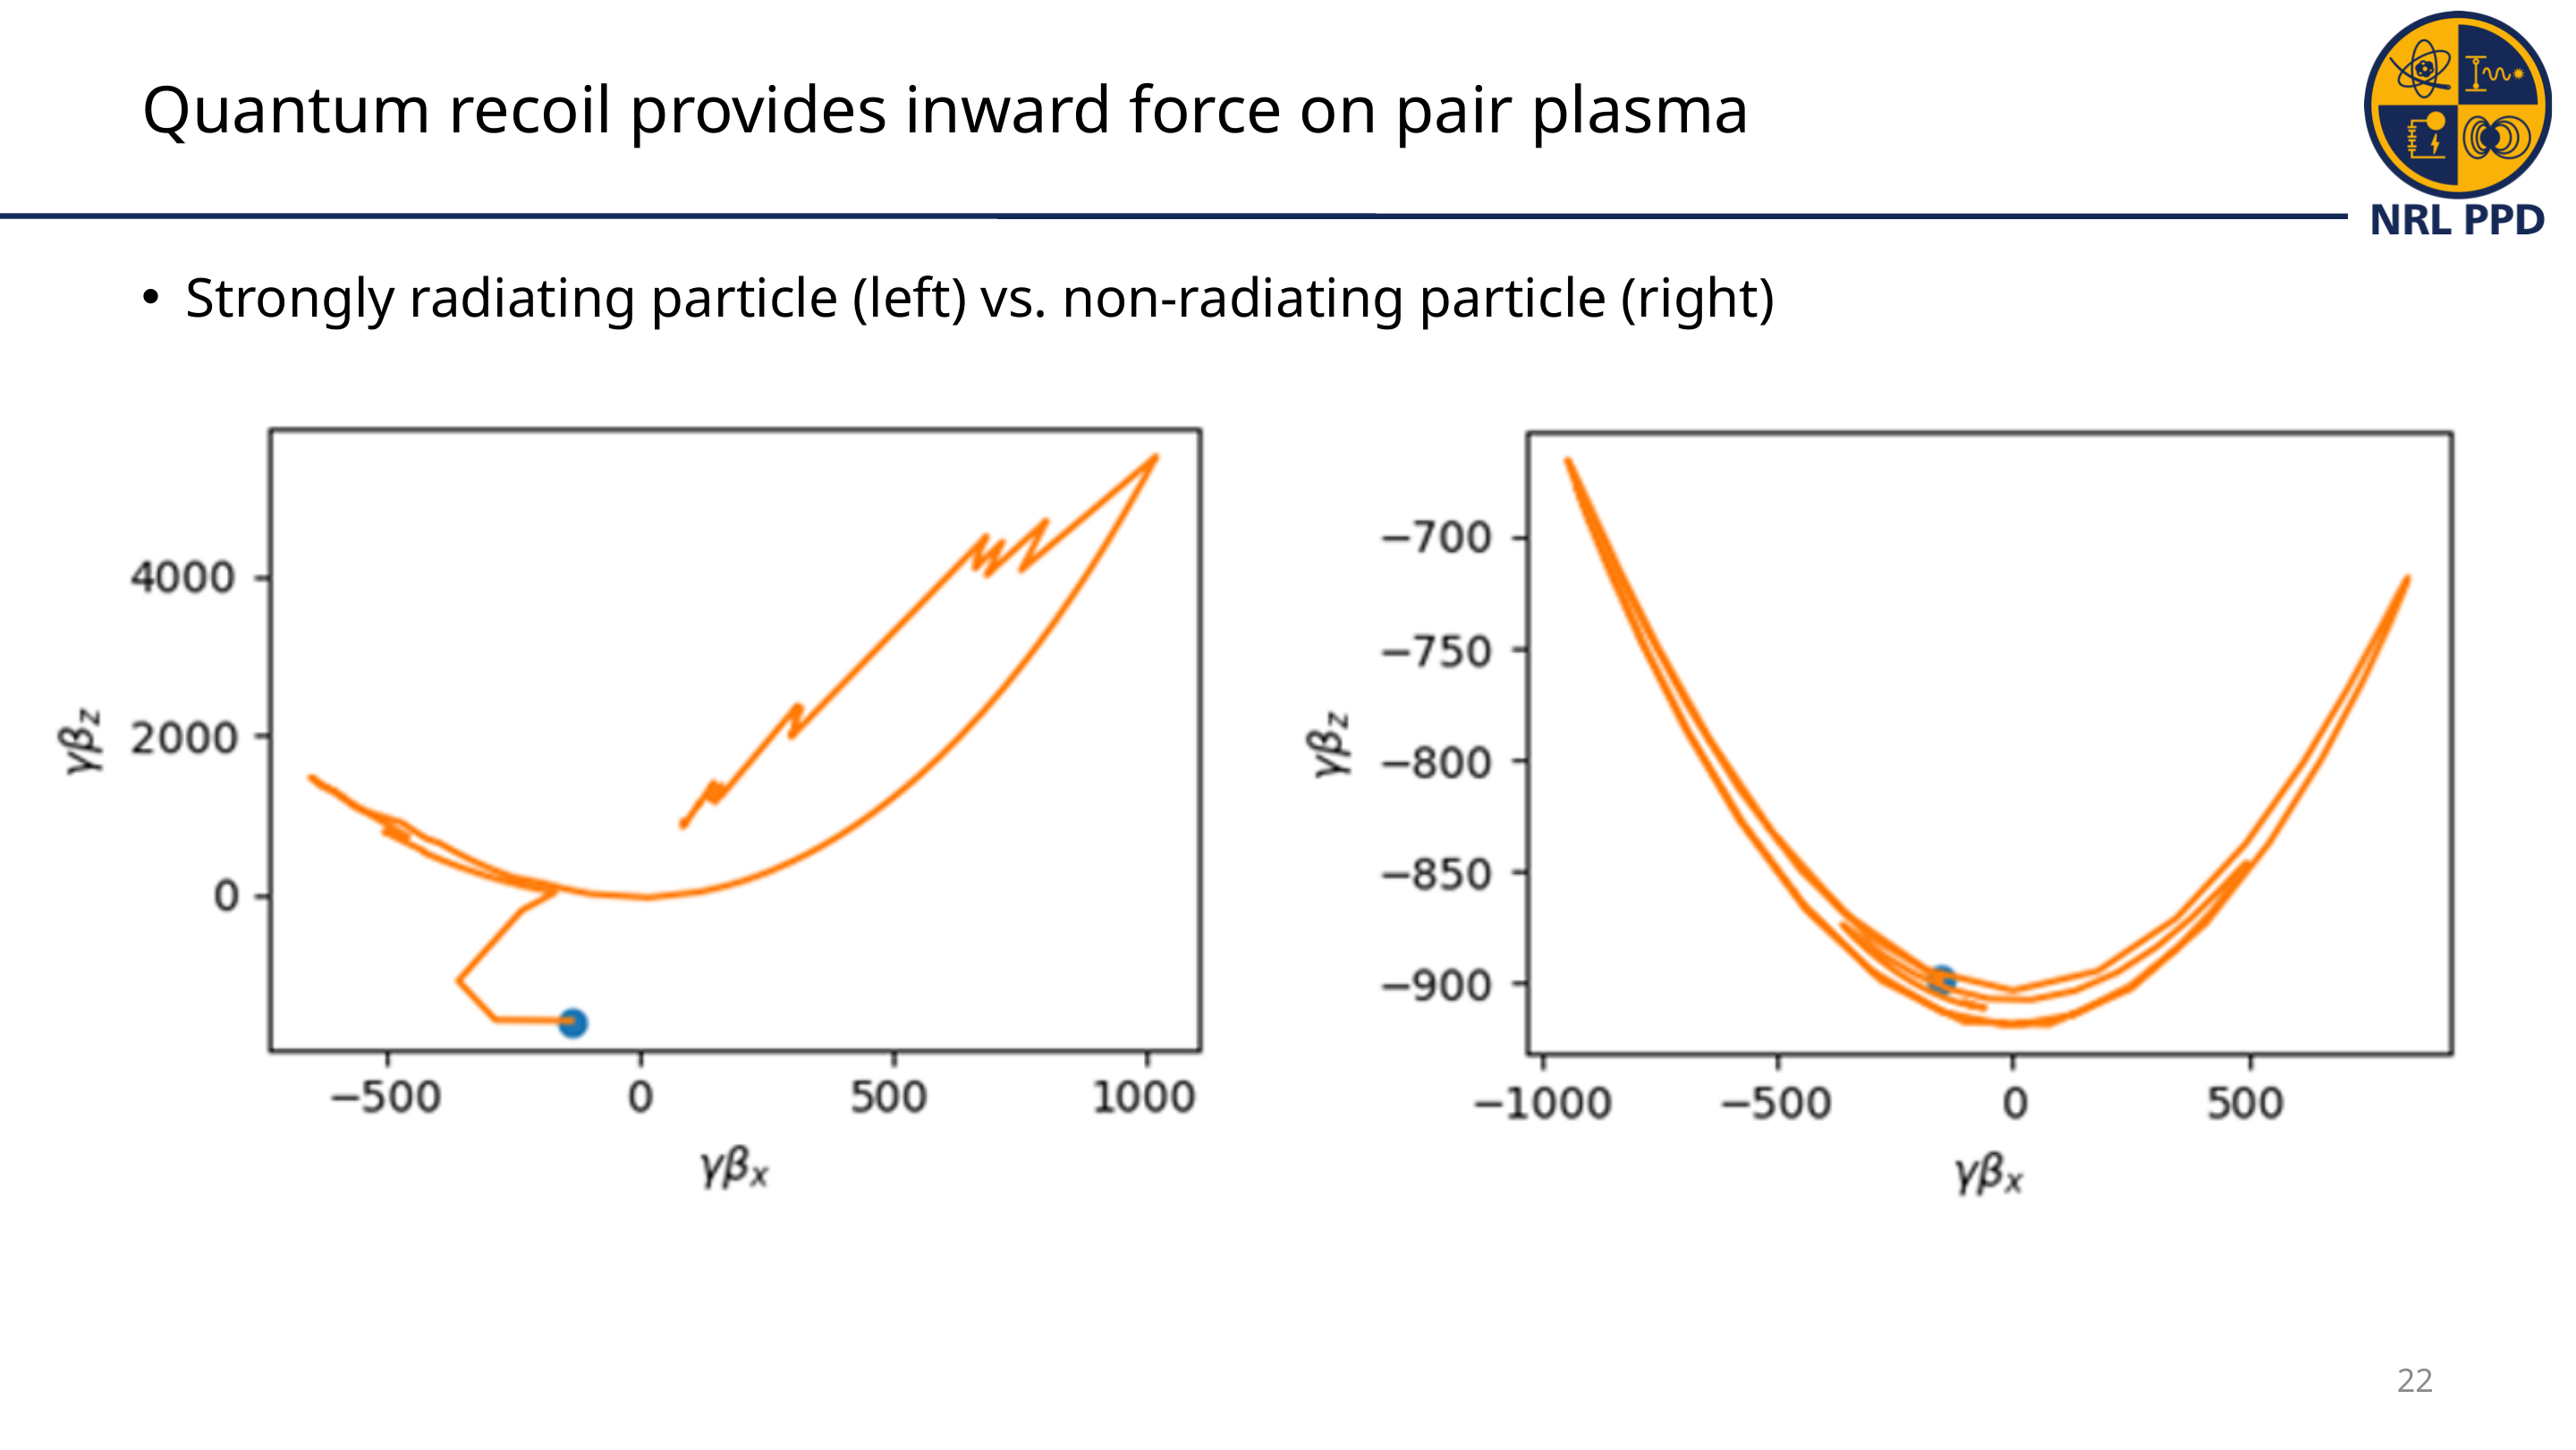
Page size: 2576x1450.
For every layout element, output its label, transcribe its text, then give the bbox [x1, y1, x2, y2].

title Quantum recoil provides inward force on pair plasma [128, 13, 2348, 201]
slide_number 22 [2045, 1343, 2447, 1420]
list Strongly radiating particle (left) vs. non-radiating particle (right) [128, 257, 2447, 352]
picture [2364, 11, 2553, 234]
picture [38, 407, 2497, 1221]
